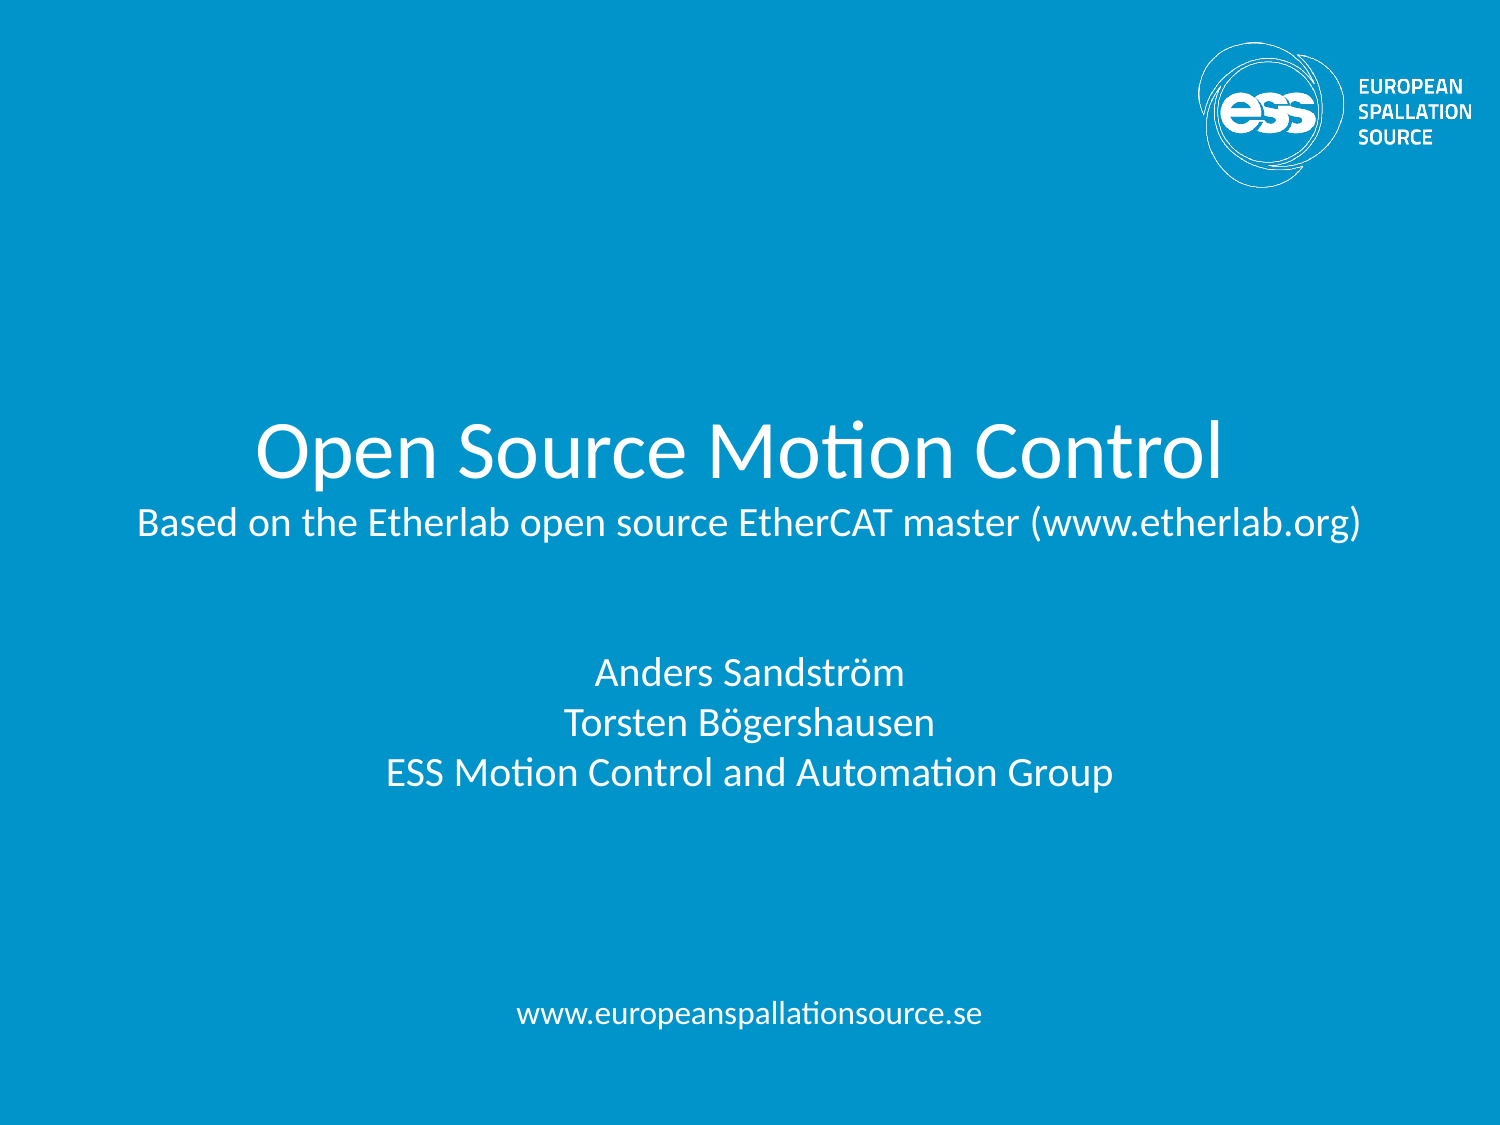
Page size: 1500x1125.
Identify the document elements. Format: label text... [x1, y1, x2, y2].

text_box www.europeanspallationsource.se [374, 975, 1125, 1066]
picture [1398, 80, 1406, 93]
picture [1426, 79, 1434, 93]
picture [1455, 79, 1461, 93]
picture [1396, 105, 1403, 118]
picture [1371, 130, 1381, 144]
picture [1385, 130, 1395, 144]
picture [1450, 79, 1455, 93]
picture [1407, 105, 1414, 118]
picture [1360, 112, 1367, 119]
text_box Anders Sandström Torsten Bögershausen ESS Motion Control and Automation Group [224, 637, 1275, 925]
picture [1466, 105, 1470, 118]
picture [1221, 93, 1315, 133]
picture [1429, 105, 1438, 118]
picture [1461, 105, 1465, 118]
picture [1371, 105, 1380, 118]
picture [1402, 79, 1409, 91]
picture [1417, 105, 1427, 118]
picture [1360, 79, 1368, 93]
picture [1446, 105, 1457, 119]
picture [1360, 130, 1367, 144]
picture [1399, 130, 1408, 144]
picture [1386, 79, 1395, 93]
picture [1411, 130, 1420, 144]
picture [1383, 105, 1393, 118]
picture [1360, 105, 1367, 111]
picture [1372, 79, 1381, 93]
text_box Open Source Motion Control Based on the Etherlab open source EtherCAT master (www.etherlab.org) [112, 349, 1388, 591]
picture [1437, 79, 1447, 93]
picture [1424, 130, 1432, 144]
picture [1413, 79, 1422, 93]
